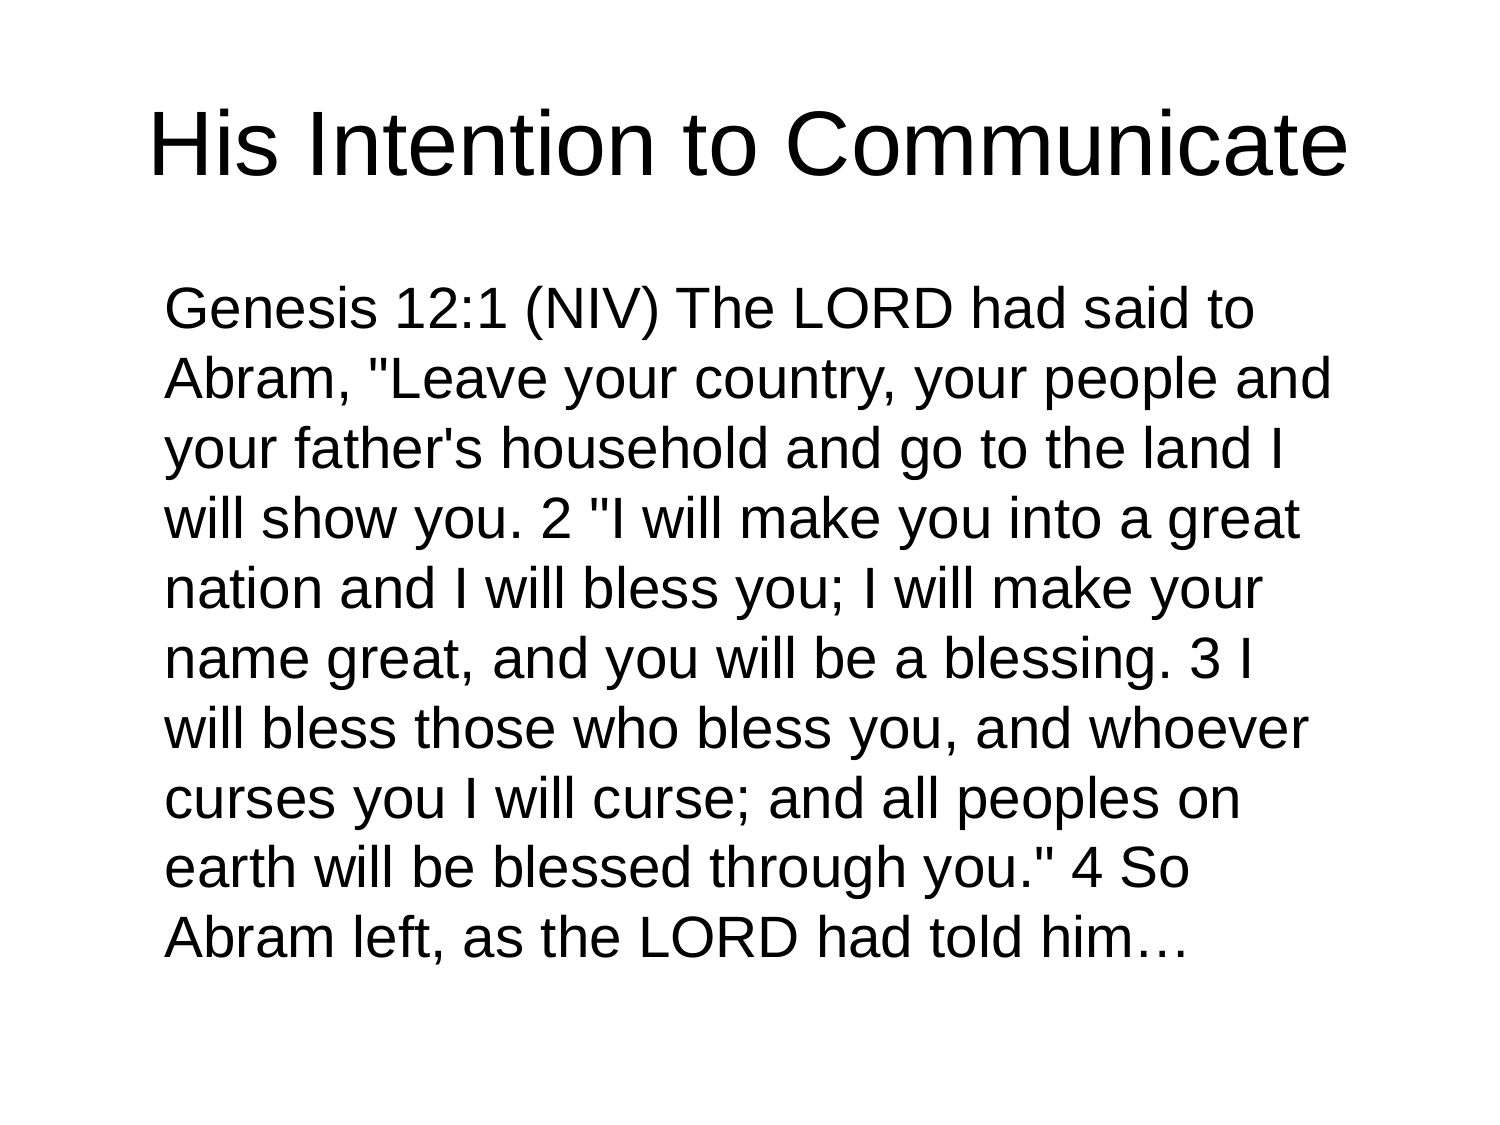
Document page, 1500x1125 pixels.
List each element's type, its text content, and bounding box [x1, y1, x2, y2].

title His Intention to Communicate [74, 44, 1426, 233]
text_box Genesis 12:1 (NIV) The LORD had said to Abram, "Leave your country, your people and your father's household and go to the land I will show you. 2 "I will make you into a great nation and I will bless you; I will make your name great, and you will be a blessing. 3 I will bless those who bless you, and whoever curses you I will curse; and all peoples on earth will be blessed through you." 4 So Abram left, as the LORD had told him… [149, 262, 1350, 977]
